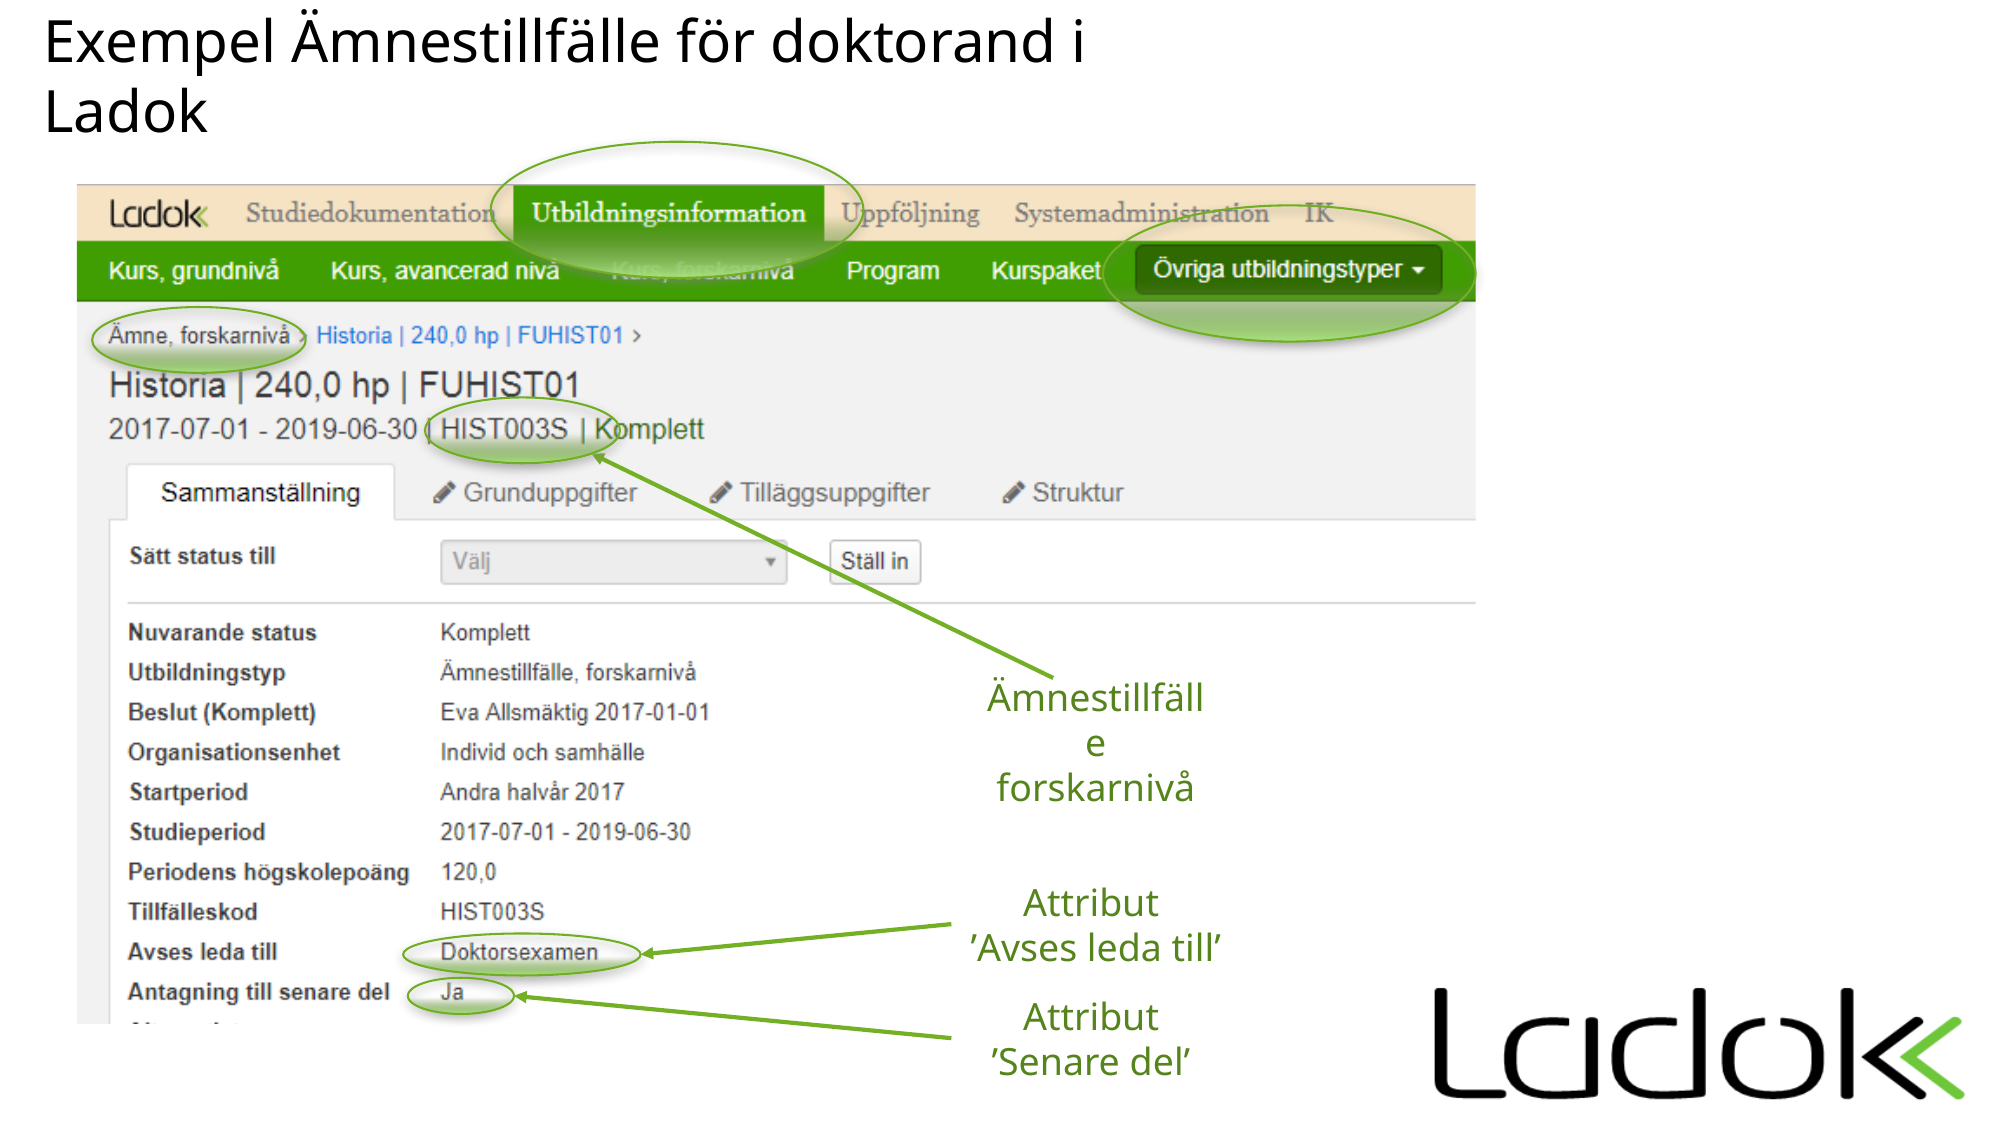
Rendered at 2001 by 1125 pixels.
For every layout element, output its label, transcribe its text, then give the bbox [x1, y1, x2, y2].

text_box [513, 995, 952, 1040]
text_box [506, 140, 848, 181]
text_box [640, 924, 952, 955]
picture [76, 184, 1989, 1121]
text_box Attribut ’Senare del’ [951, 1037, 1241, 1091]
title Exempel Ämnestillfälle för doktorand i Ladok [28, 29, 1263, 120]
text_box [590, 453, 1054, 679]
